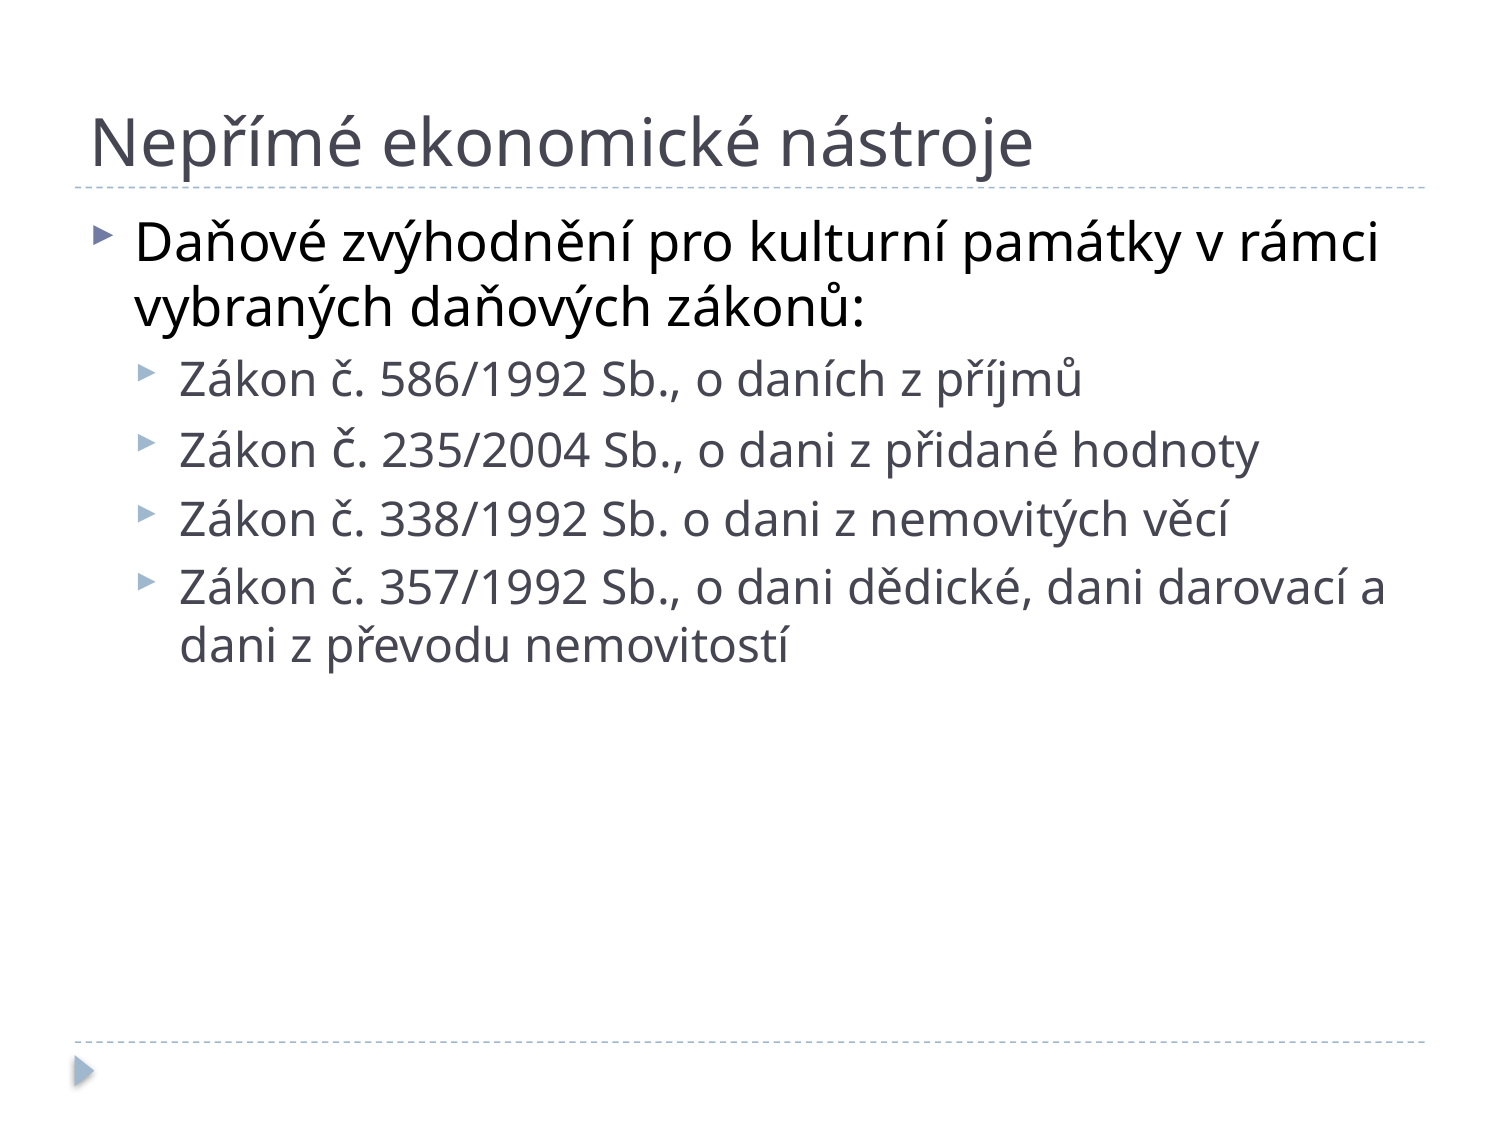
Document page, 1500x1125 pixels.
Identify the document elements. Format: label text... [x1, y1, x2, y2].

title Nepřímé ekonomické nástroje [75, 24, 1425, 188]
list Daňové zvýhodnění pro kulturní památky v rámci vybraných daňových zákonů: Zákon č. 586/1992 Sb., o daních z příjmů Zákon č. 235/2004 Sb., o dani z přidané hodnoty Zákon č. 338/1992 Sb. o dani z nemovitých věcí Zákon č. 357/1992 Sb., o dani dědické, dani darovací a dani z převodu nemovitostí [75, 200, 1425, 1010]
